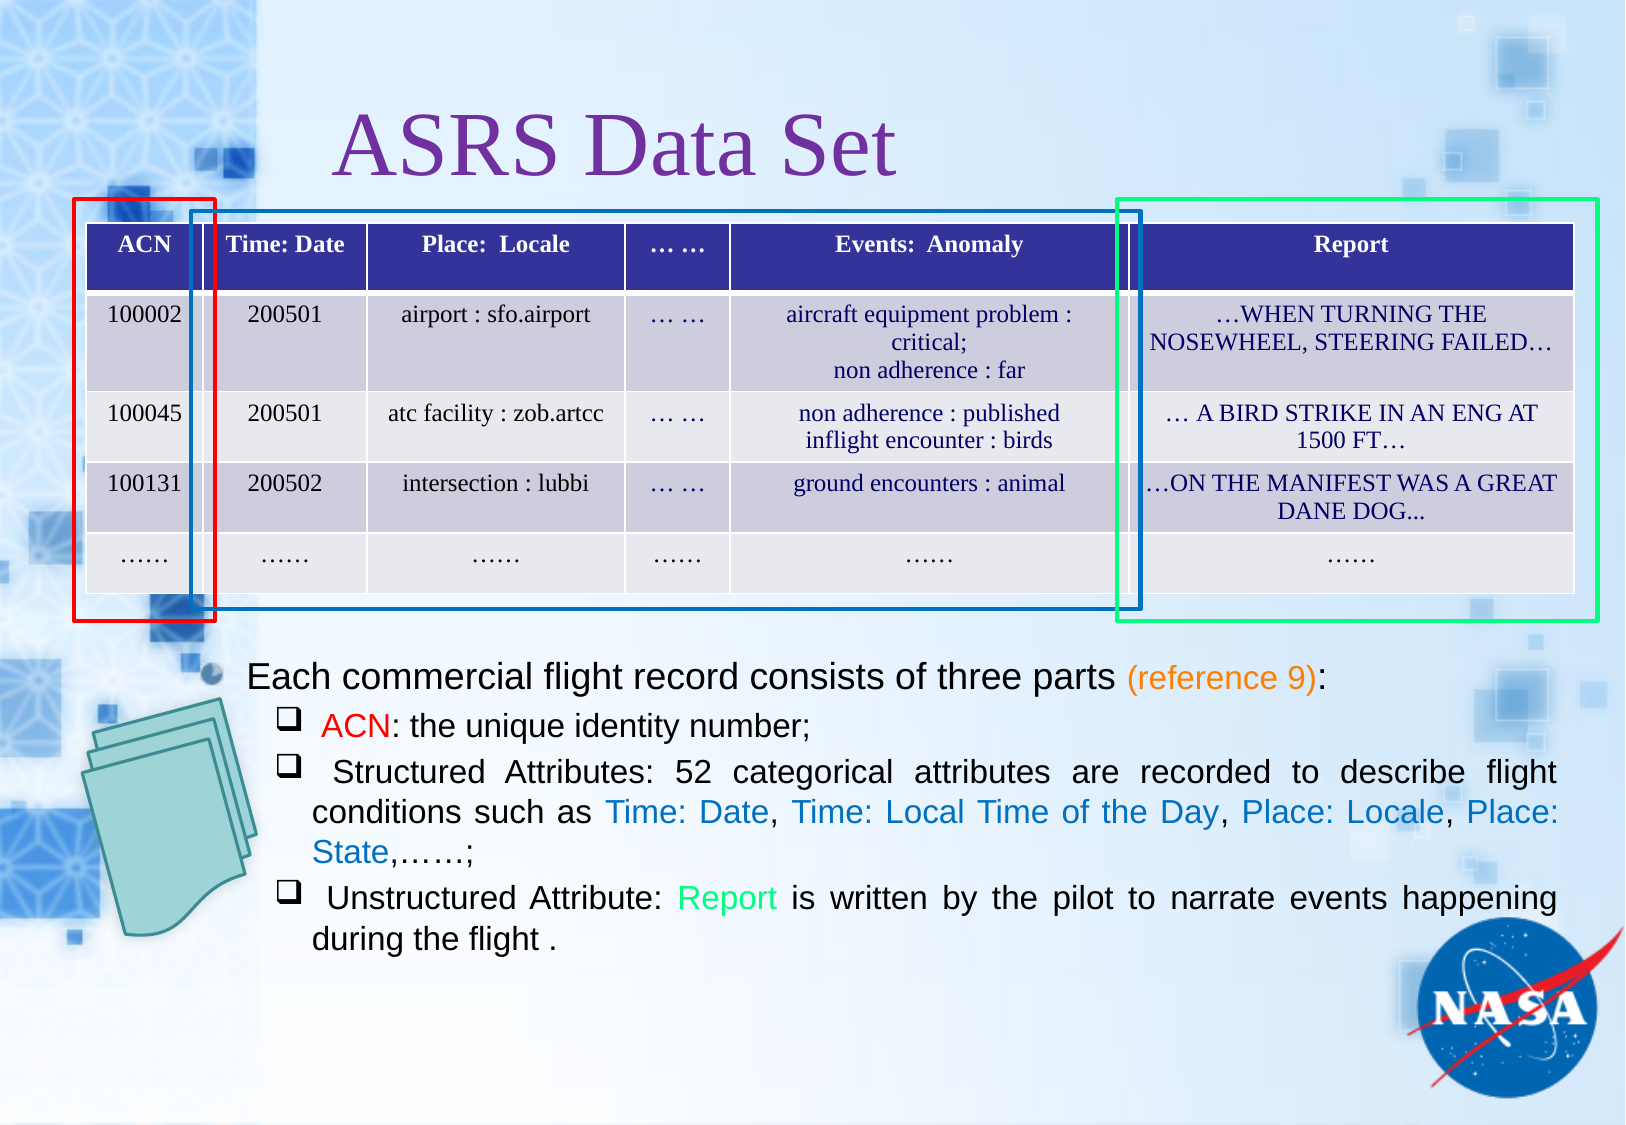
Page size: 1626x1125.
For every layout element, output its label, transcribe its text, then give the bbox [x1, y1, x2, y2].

text_box [82, 698, 257, 936]
picture [0, 0, 1625, 1125]
text_box [1117, 199, 1598, 621]
title ASRS Data Set [316, 44, 1544, 210]
list Each commercial flight record consists of three parts (reference 9): ACN: the unique identity number; Structured Attributes: 52 categorical attributes are recorded to describe flight conditions such as Time: Date, Time: Local Time of the Day, Place: Locale, Place: State,……; Unstructured Attribute: Report is written by the pilot to narrate events happening during the flight . [109, 644, 1575, 1029]
text_box [191, 210, 1117, 610]
text_box [74, 199, 215, 621]
